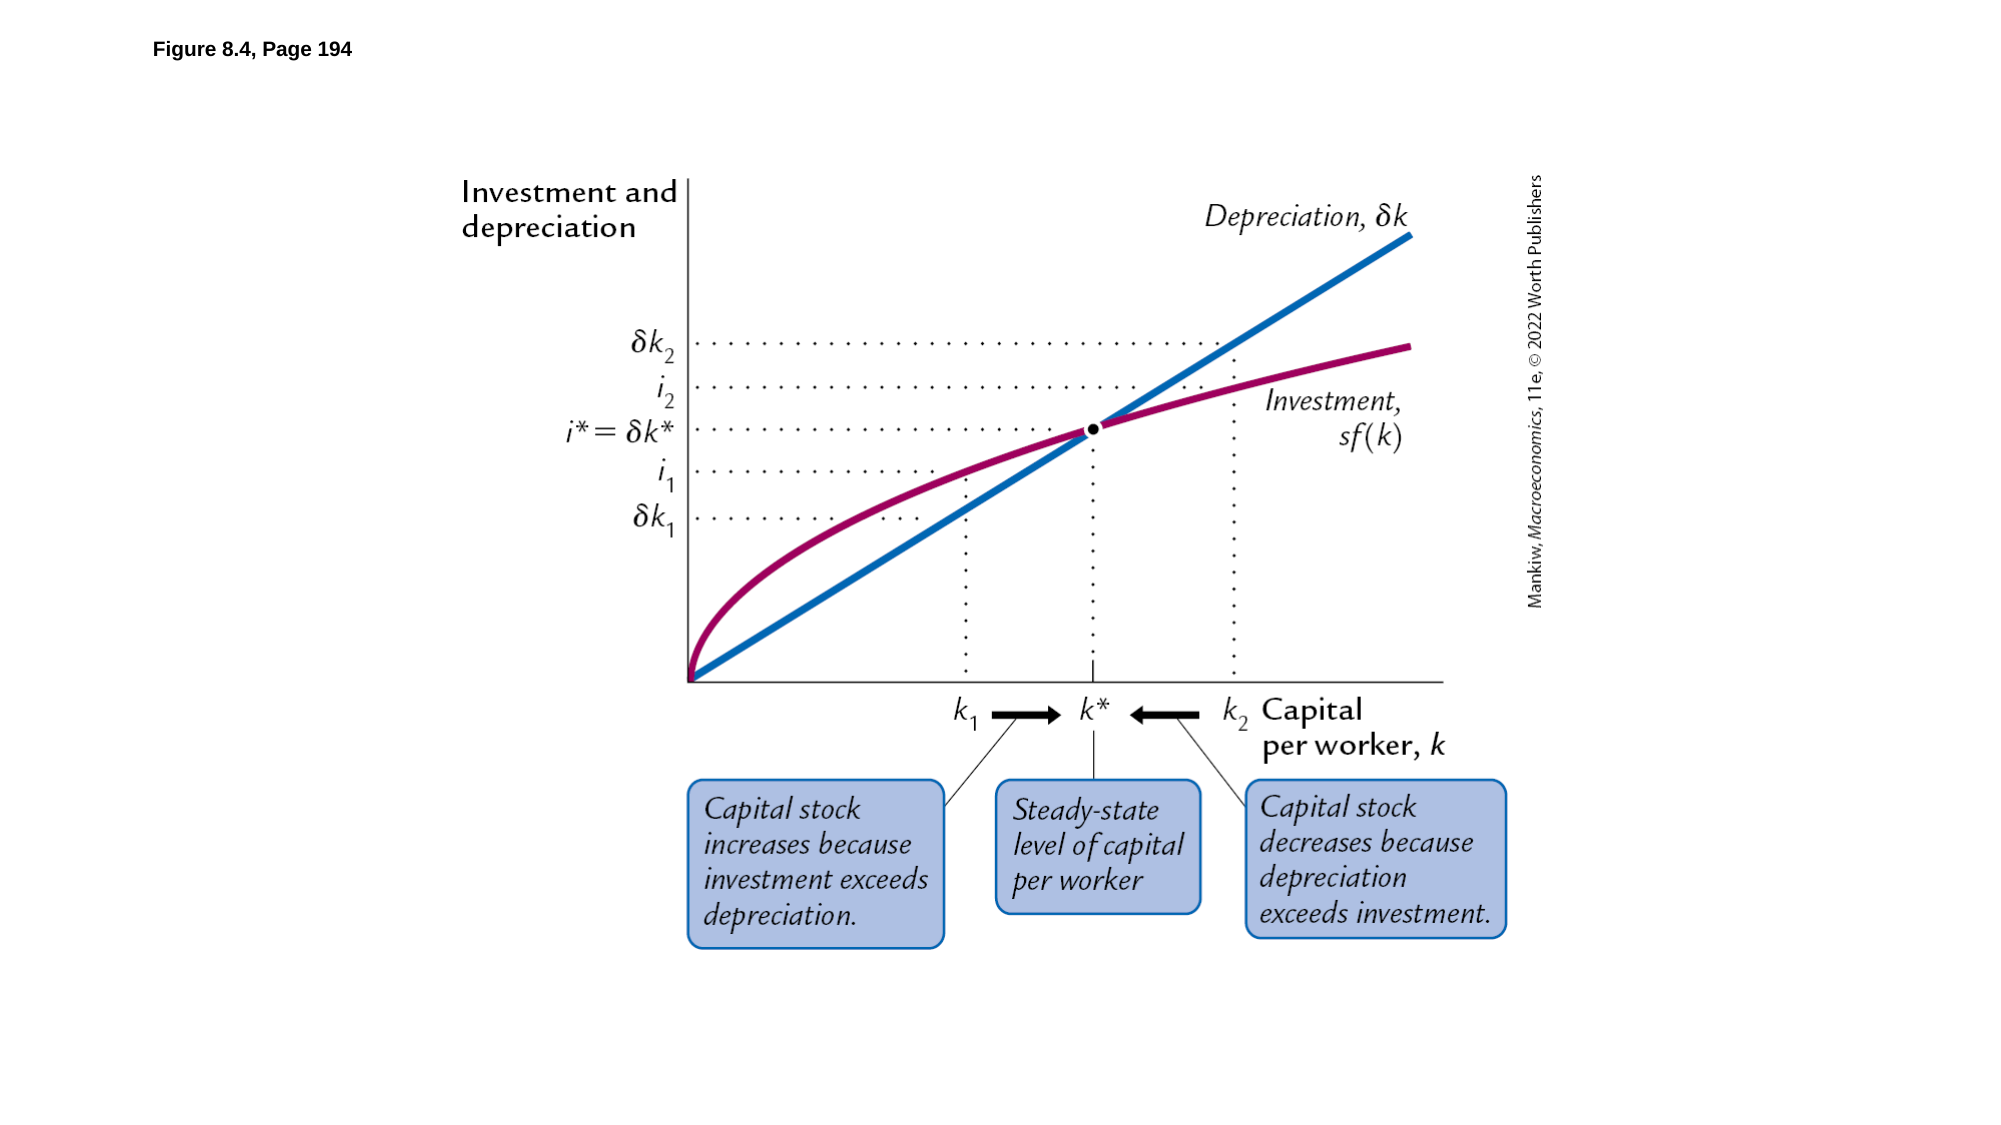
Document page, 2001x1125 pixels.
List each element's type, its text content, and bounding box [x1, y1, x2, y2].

picture [452, 160, 1548, 965]
title Figure 8.4, Page 194 [137, 0, 1863, 100]
